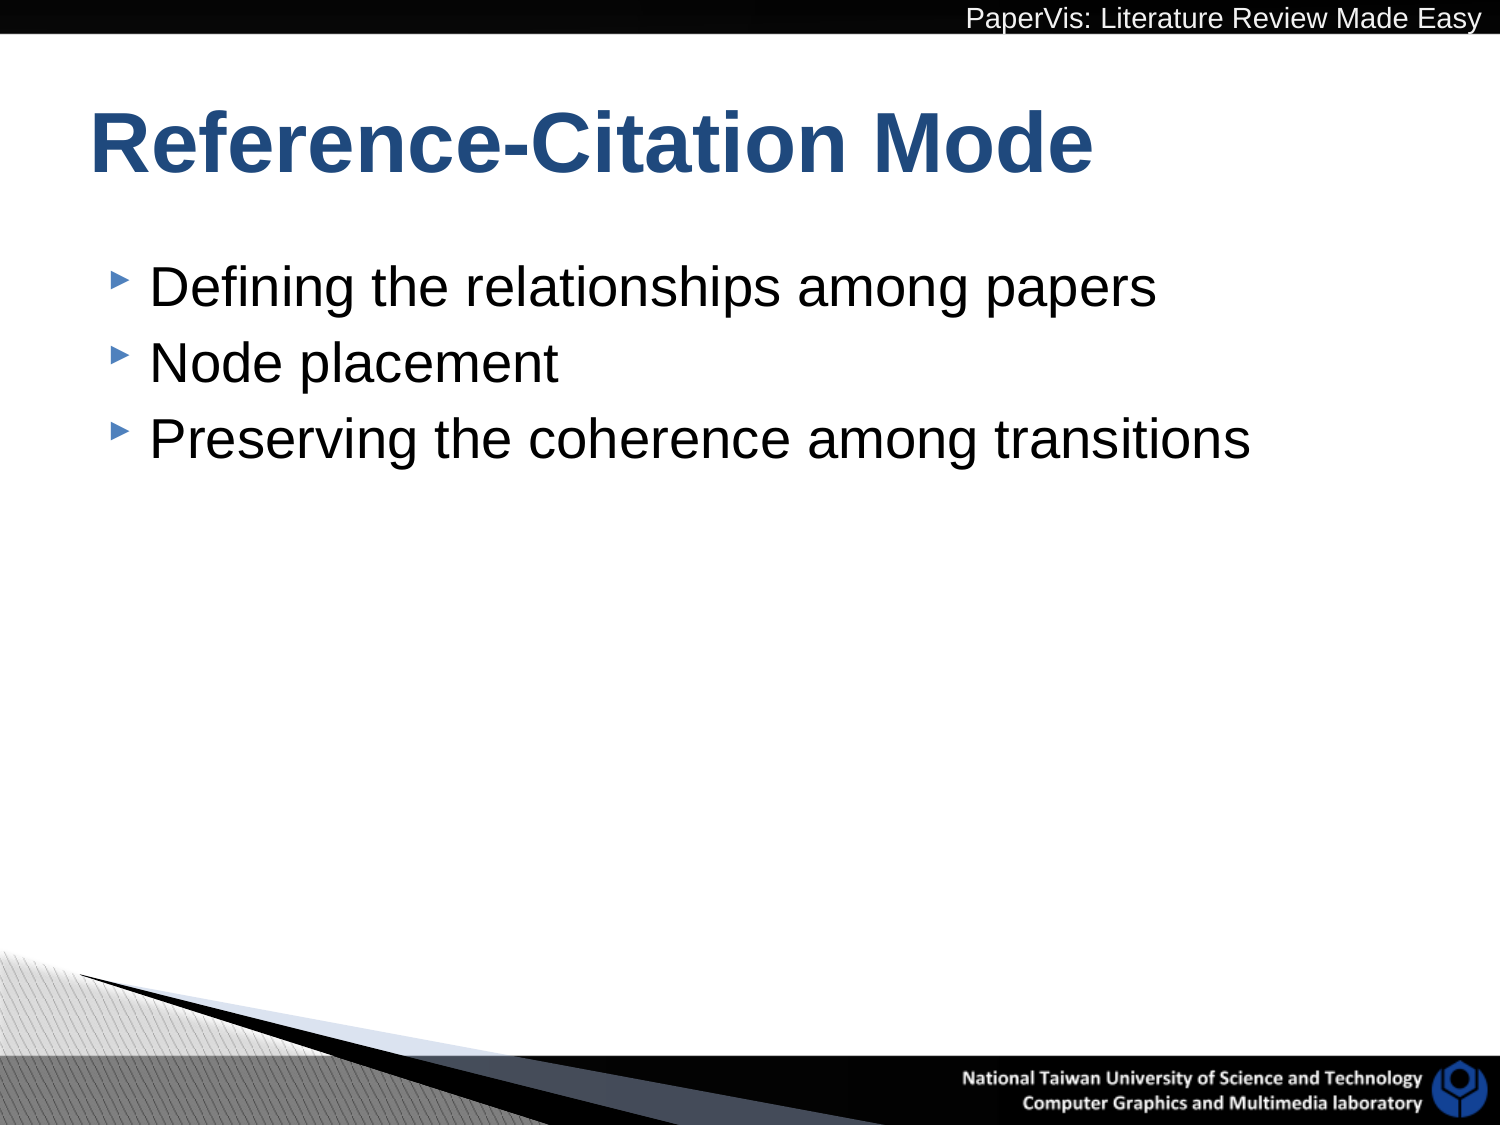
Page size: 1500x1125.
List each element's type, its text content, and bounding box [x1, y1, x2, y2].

picture [0, 0, 1500, 1125]
list Defining the relationships among papers Node placement Preserving the coherence among transitions [75, 243, 1425, 986]
title Reference-Citation Mode [75, 45, 1425, 233]
